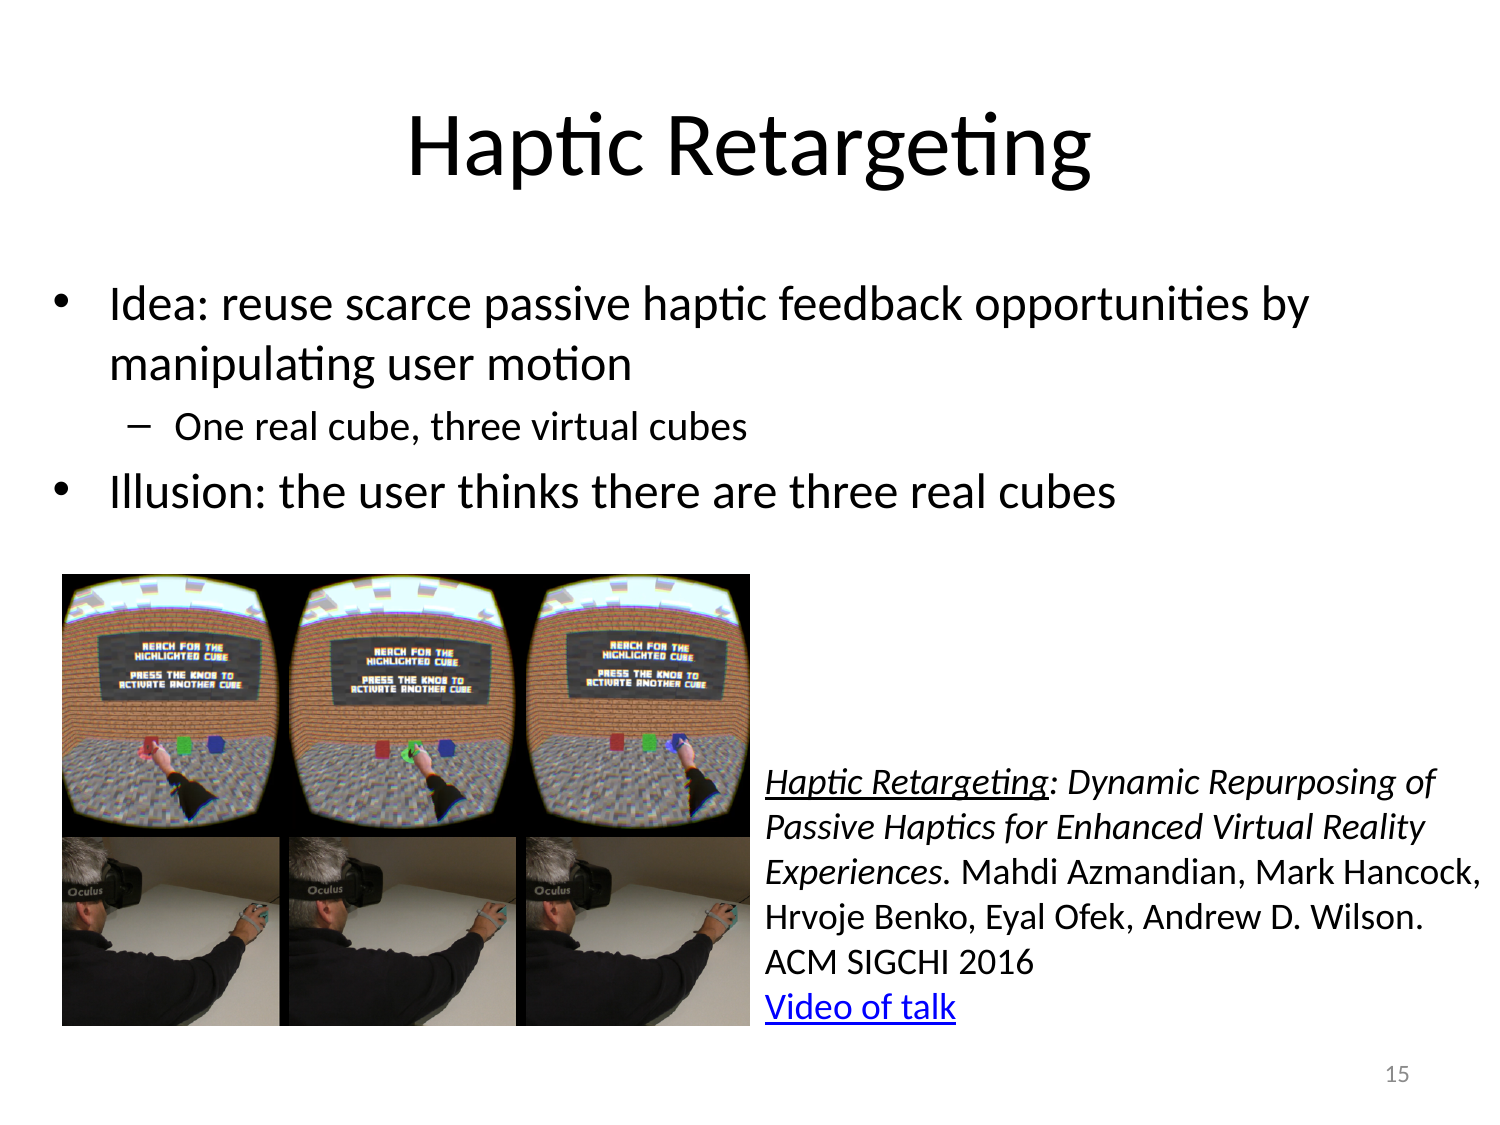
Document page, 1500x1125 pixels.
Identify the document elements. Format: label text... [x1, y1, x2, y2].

picture [62, 574, 751, 1026]
slide_number 15 [1074, 1042, 1425, 1103]
title Haptic Retargeting [75, 45, 1425, 233]
list Idea: reuse scarce passive haptic feedback opportunities by manipulating user motion One real cube, three virtual cubes Illusion: the user thinks there are three real cubes [37, 262, 1475, 1005]
text_box Haptic Retargeting: Dynamic Repurposing of Passive Haptics for Enhanced Virtual Reality Experiences. Mahdi Azmandian, Mark Hancock, Hrvoje Benko, Eyal Ofek, Andrew D. Wilson. ACM SIGCHI 2016 Video of talk [749, 749, 1500, 1035]
